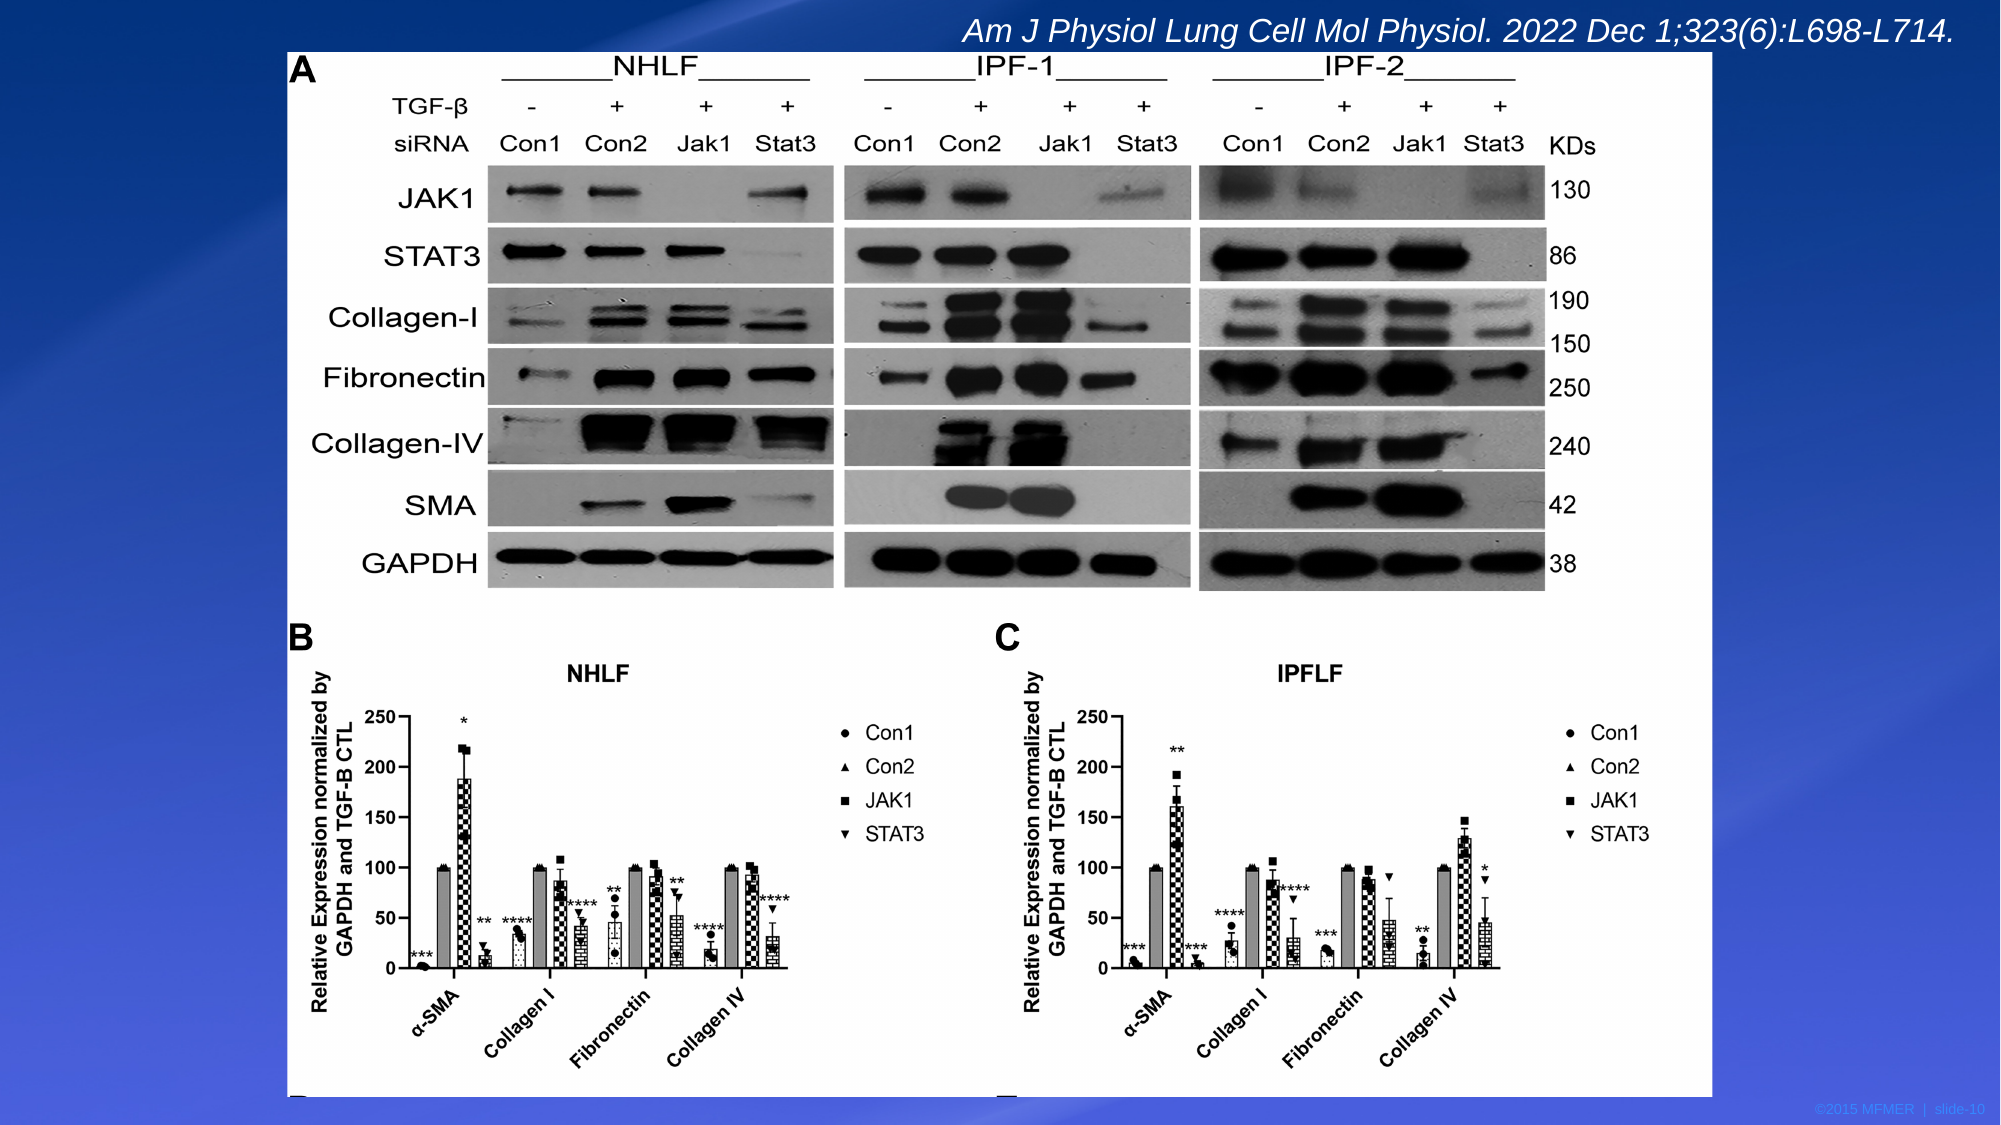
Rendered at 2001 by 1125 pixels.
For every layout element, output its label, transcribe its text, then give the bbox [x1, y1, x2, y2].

text_box Am J Physiol Lung Cell Mol Physiol. 2022 Dec 1;323(6):L698-L714. [948, 1, 1991, 96]
picture [0, 0, 2001, 1125]
